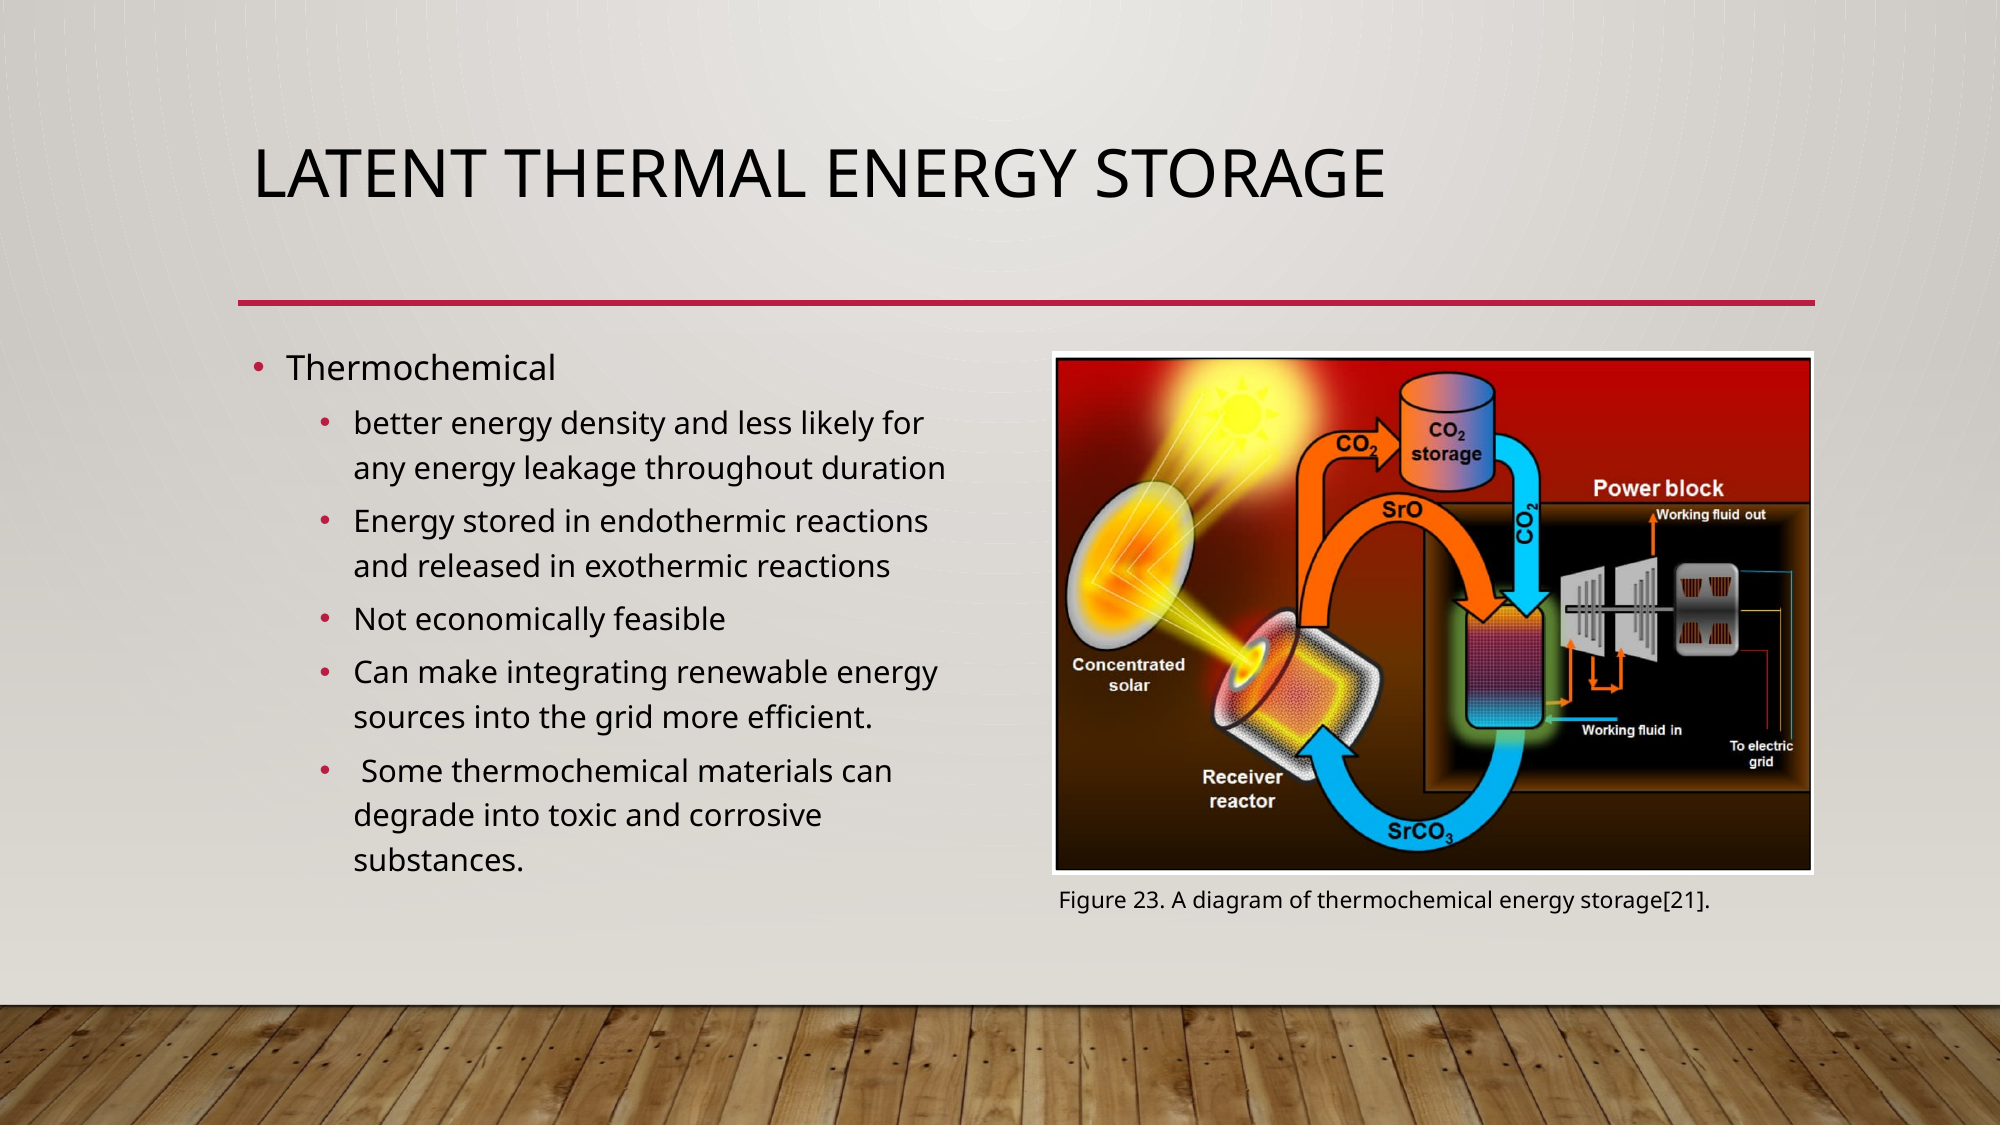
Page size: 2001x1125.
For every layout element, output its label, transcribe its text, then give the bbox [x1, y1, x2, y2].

list Thermochemical better energy density and less likely for any energy leakage throughout duration Energy stored in endothermic reactions and released in exothermic reactions Not economically feasible Can make integrating renewable energy sources into the grid more efficient. Some thermochemical materials can degrade into toxic and corrosive substances. [237, 329, 1000, 896]
picture [0, 1005, 2000, 1125]
title Latent Thermal Energy Storage [237, 132, 1814, 306]
text_box Figure 23. A diagram of thermochemical energy storage[21]. [1043, 877, 2000, 921]
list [1051, 351, 1815, 876]
